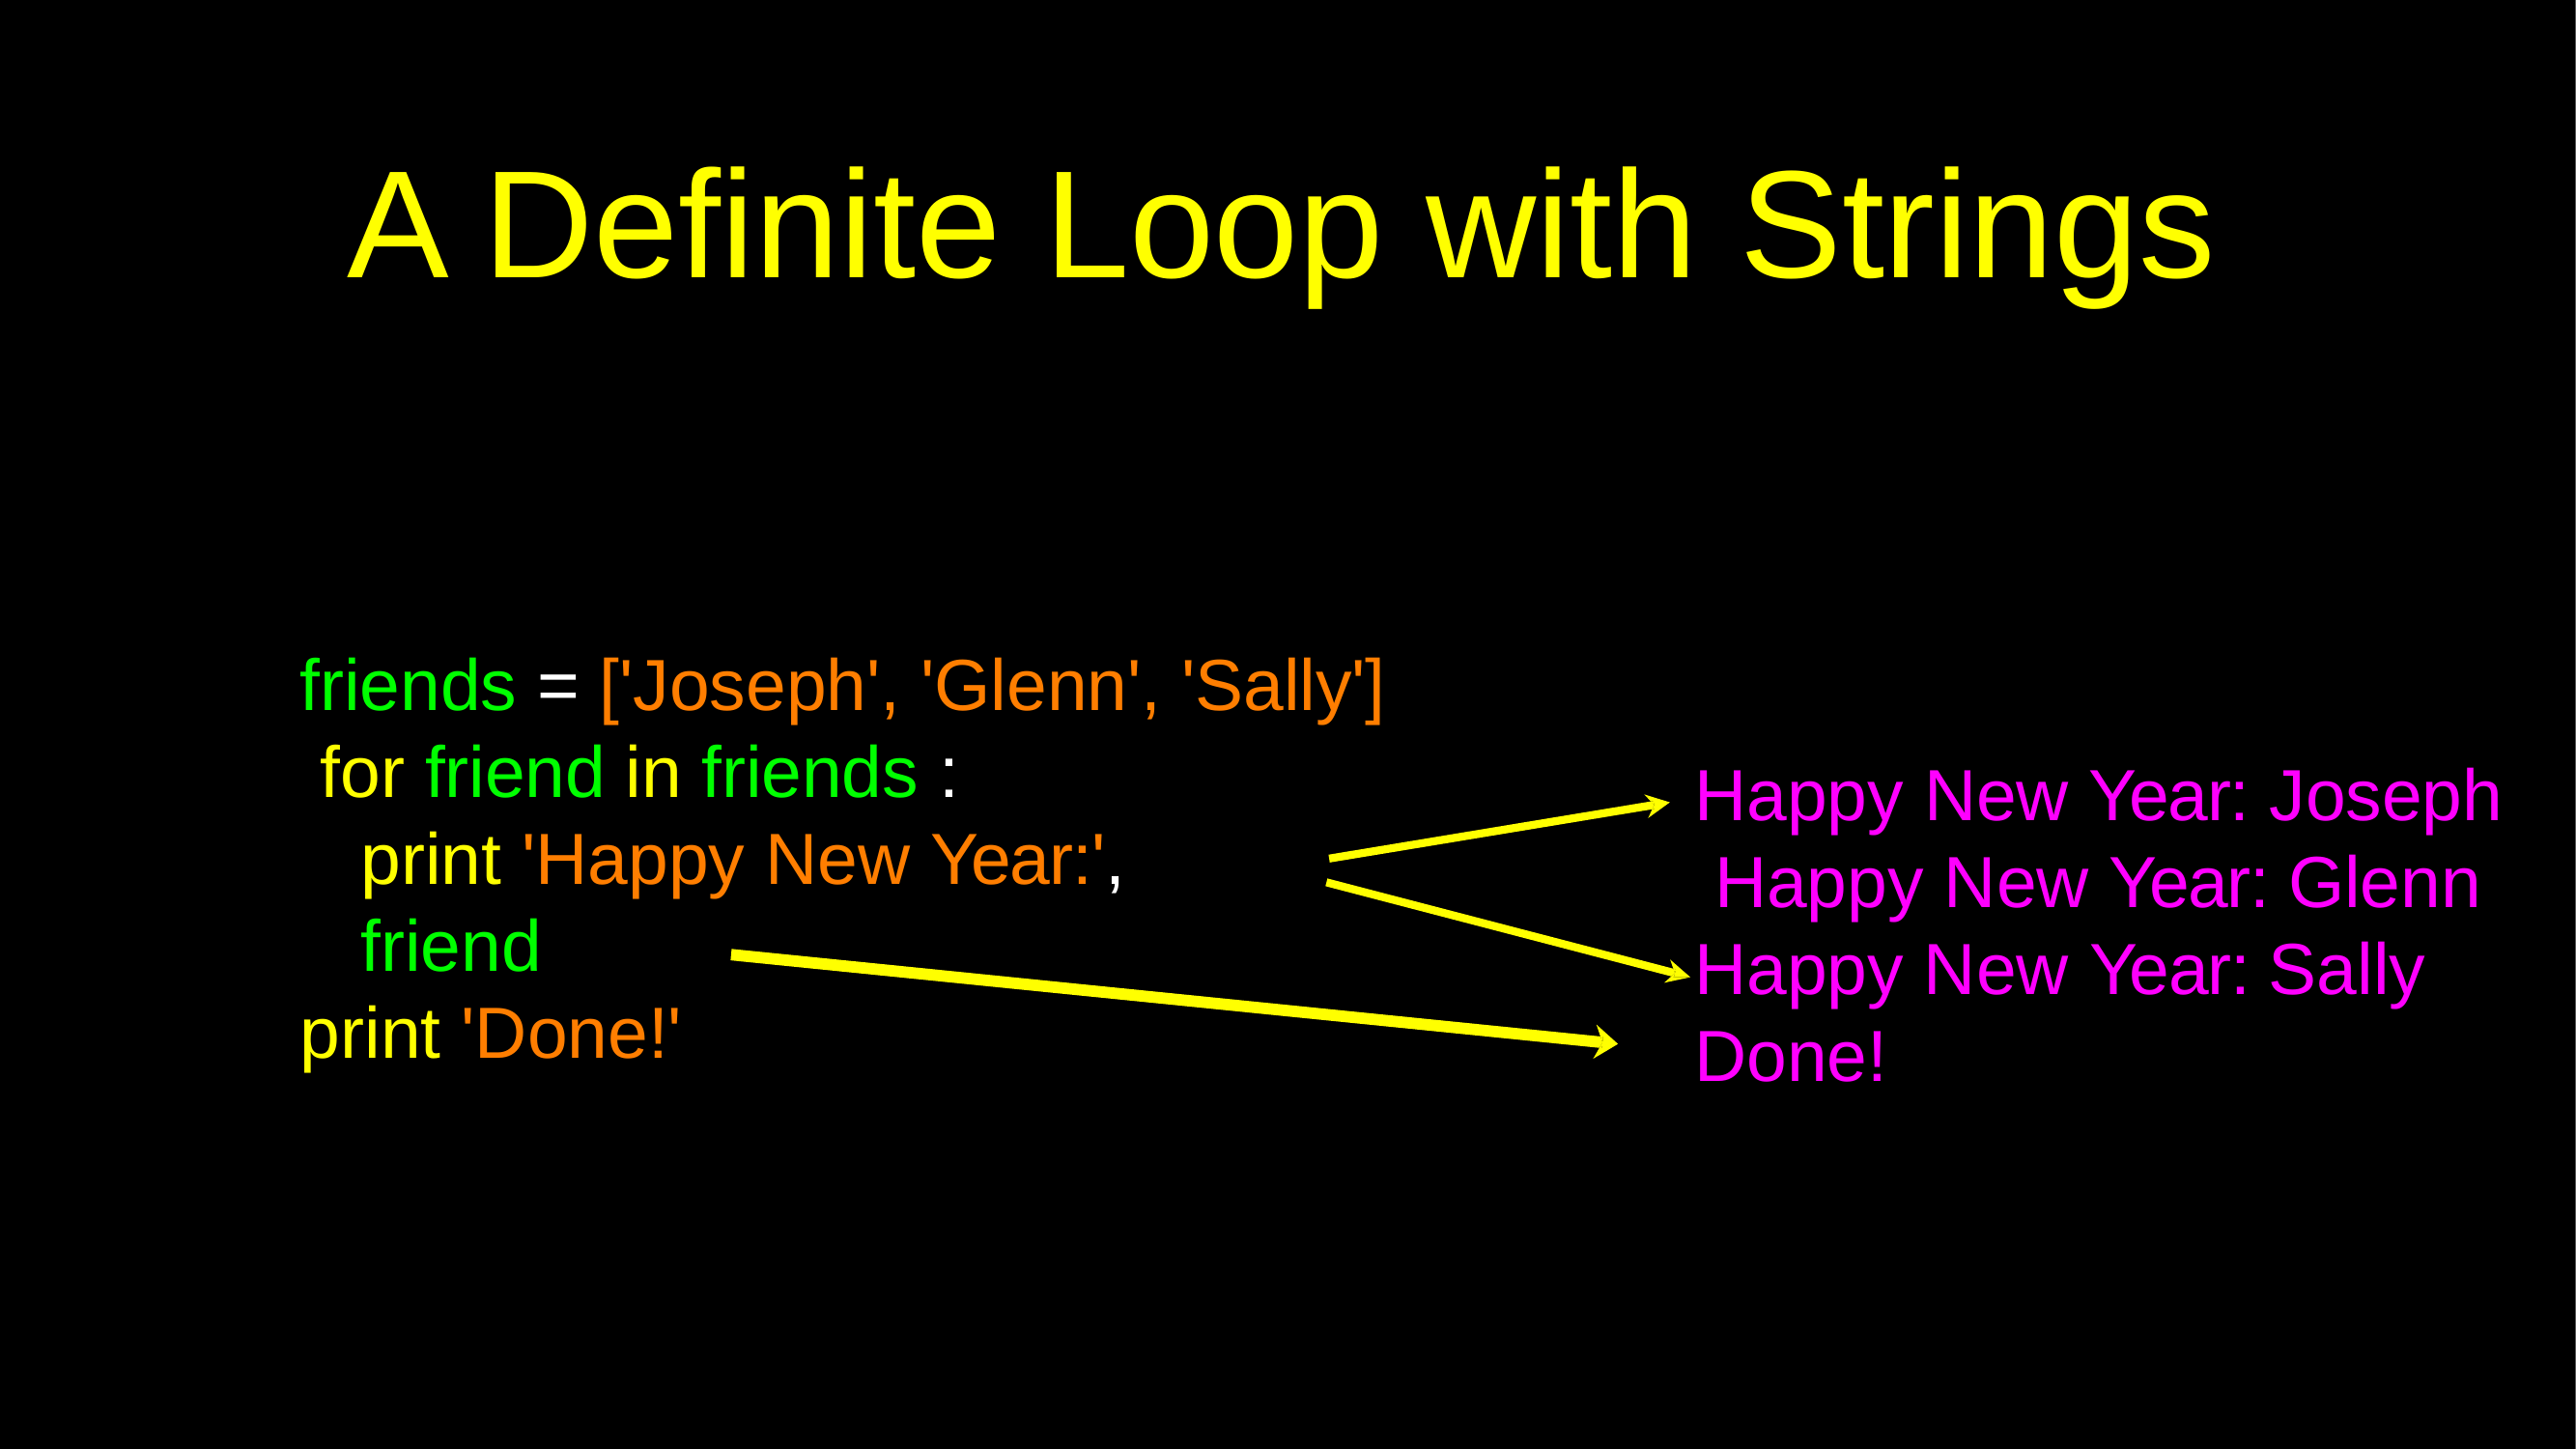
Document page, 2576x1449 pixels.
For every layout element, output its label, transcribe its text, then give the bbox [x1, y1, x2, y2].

title A Definite Loop with Strings [345, 124, 2228, 367]
text_box [730, 949, 1619, 1060]
text_box [1328, 794, 1670, 863]
text_box friends = ['Joseph', 'Glenn', 'Sally'] for friend in friends : print 'Happy New Year:', friend print 'Done!' [297, 638, 1390, 1073]
text_box Happy New Year: Joseph Happy New Year: Glenn Happy New Year: Sally Done! [1692, 748, 2510, 1096]
text_box [1325, 878, 1691, 983]
